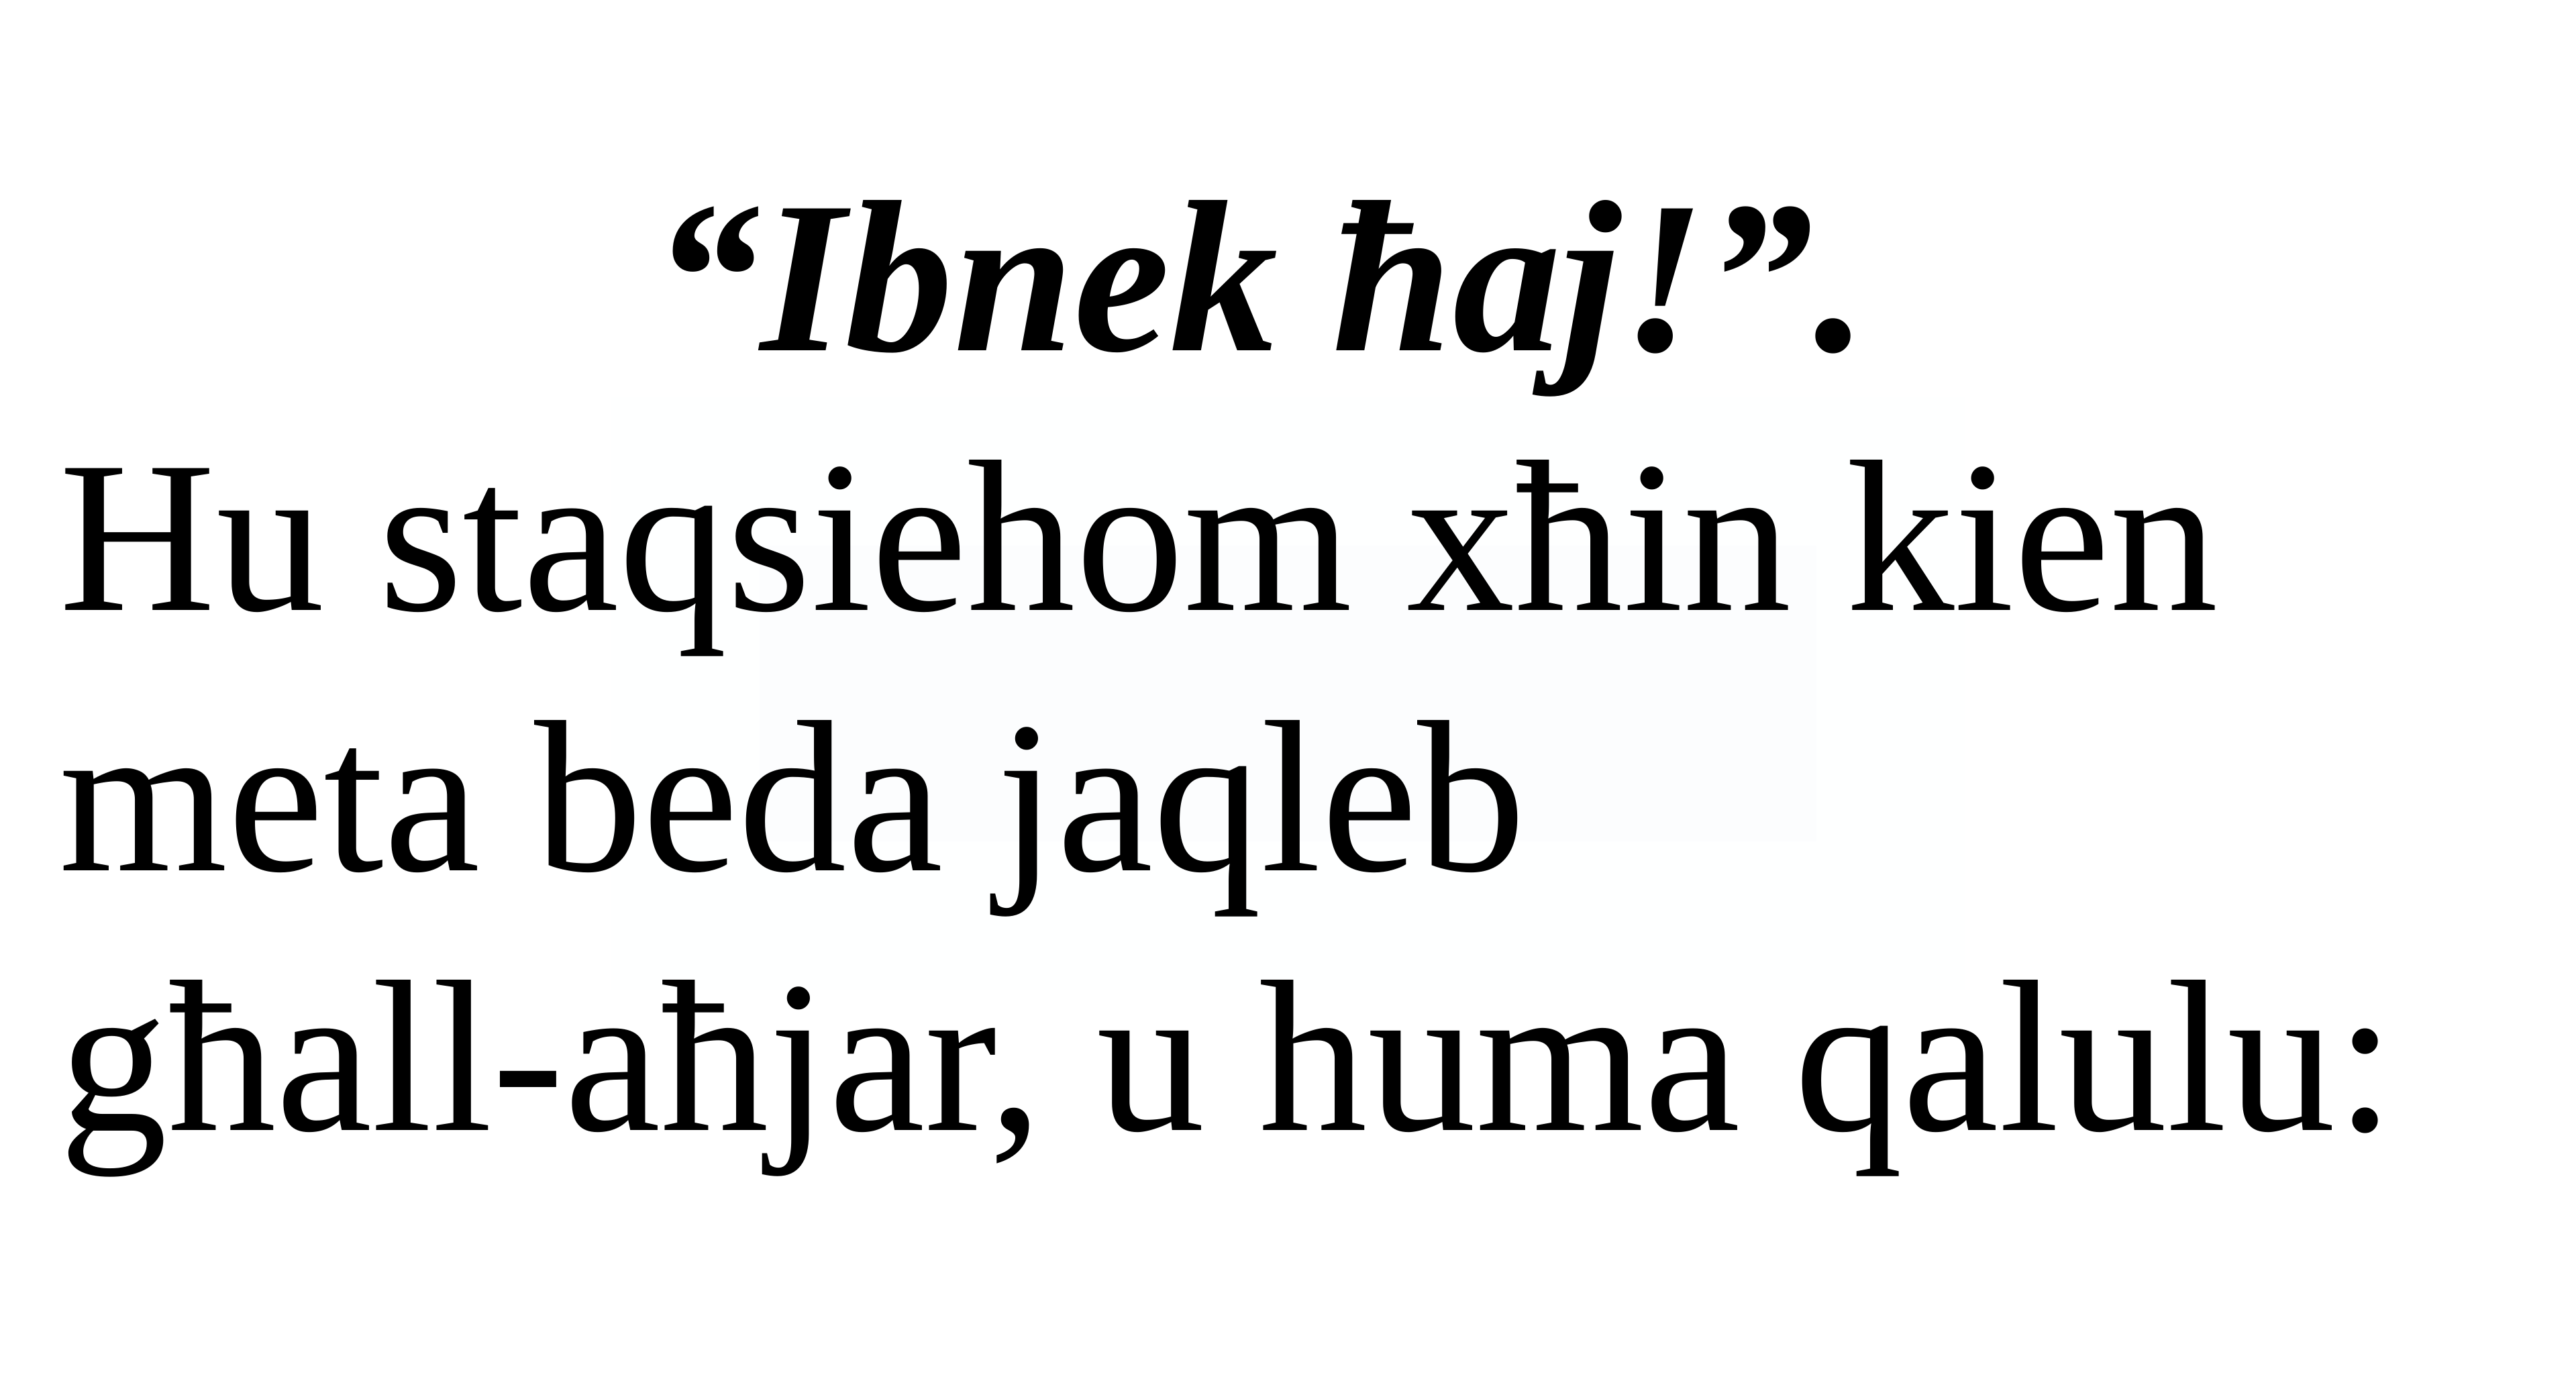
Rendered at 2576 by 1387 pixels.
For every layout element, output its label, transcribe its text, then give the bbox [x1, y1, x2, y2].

text_box “Ibnek ħaj!”. Hu staqsiehom xħin kien meta beda jaqleb għall-aħjar, u huma qalulu: [37, 122, 2538, 1185]
